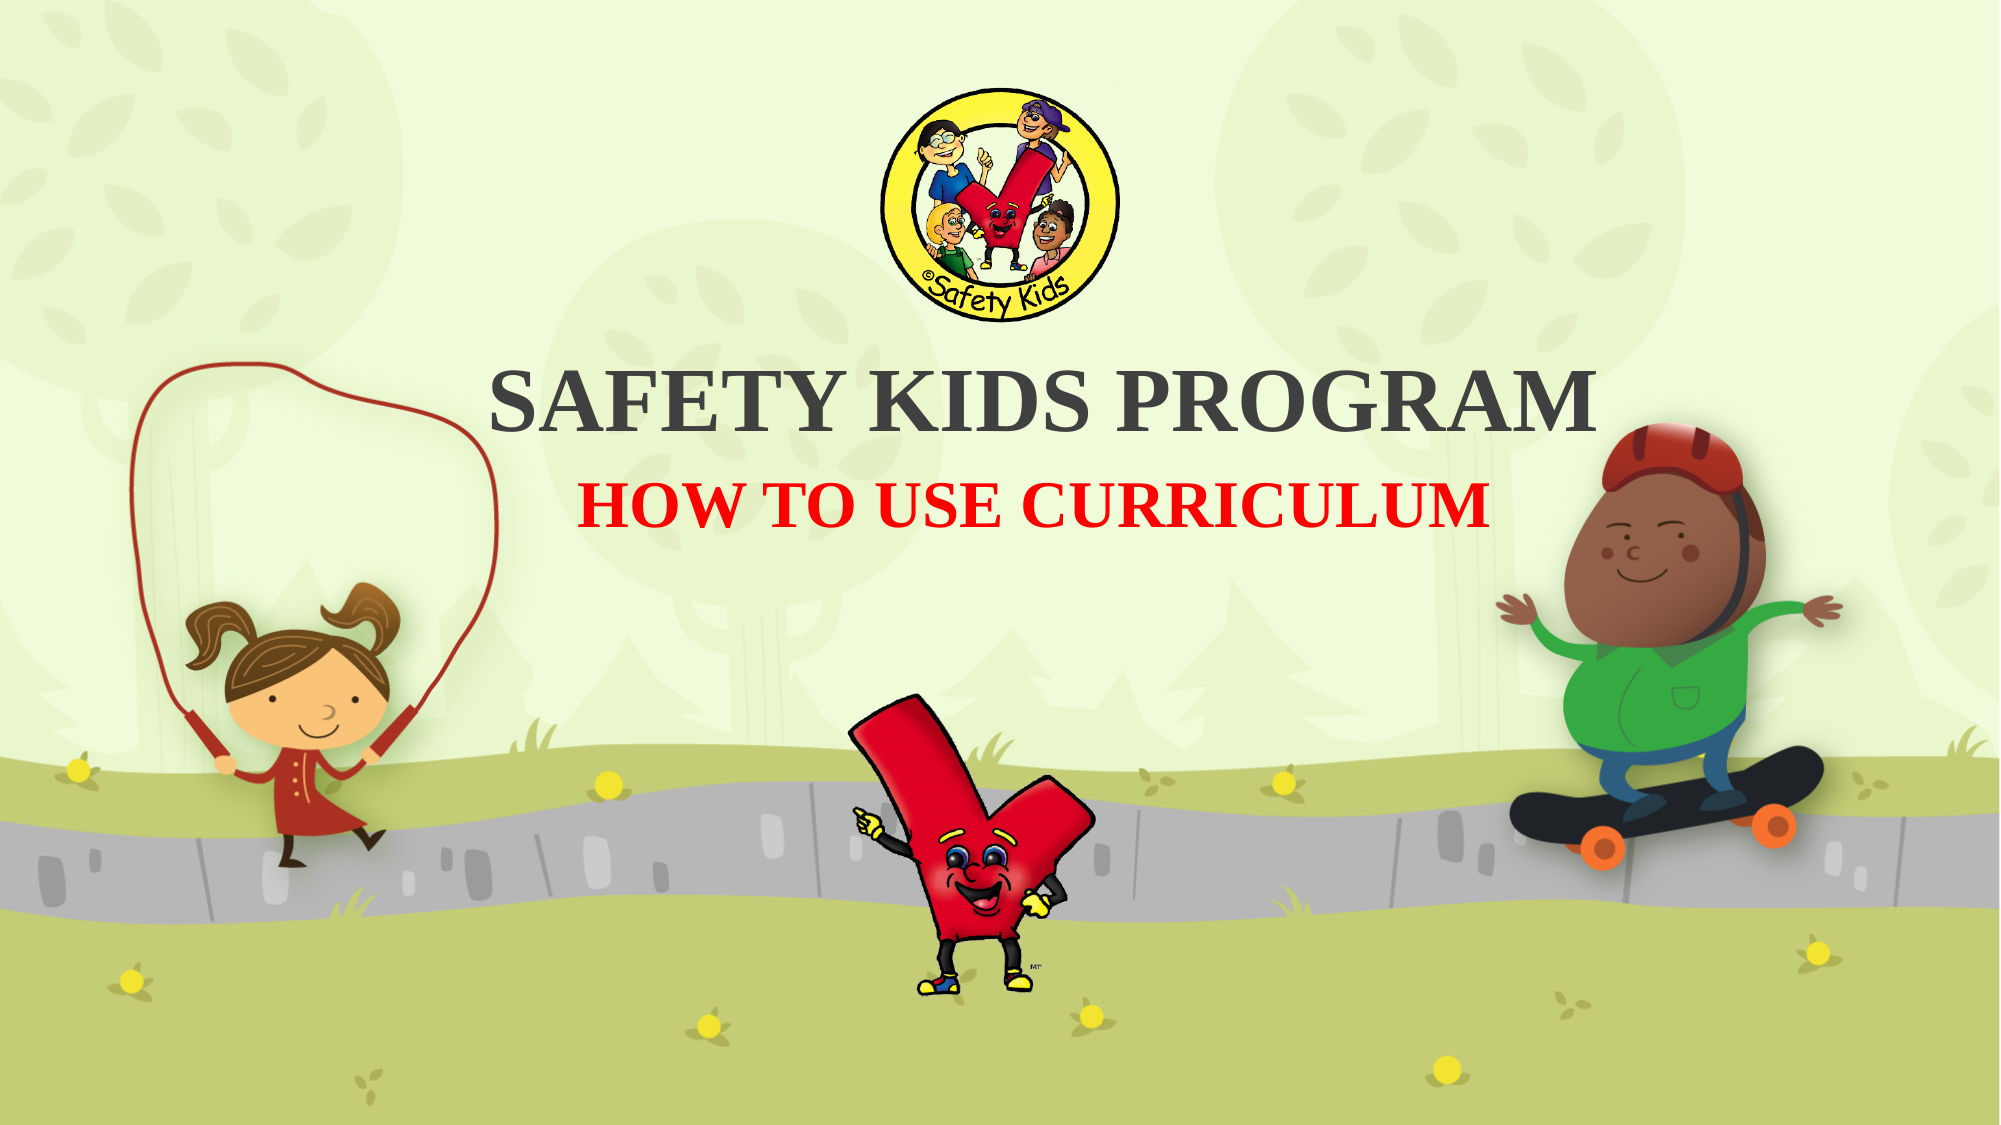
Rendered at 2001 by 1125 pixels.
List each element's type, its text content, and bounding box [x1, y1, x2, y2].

title SAFETY KIDS PROGRAM [456, 158, 1632, 459]
list HOW TO USE CURRICULUM [562, 462, 1525, 613]
picture [0, 0, 2000, 1125]
